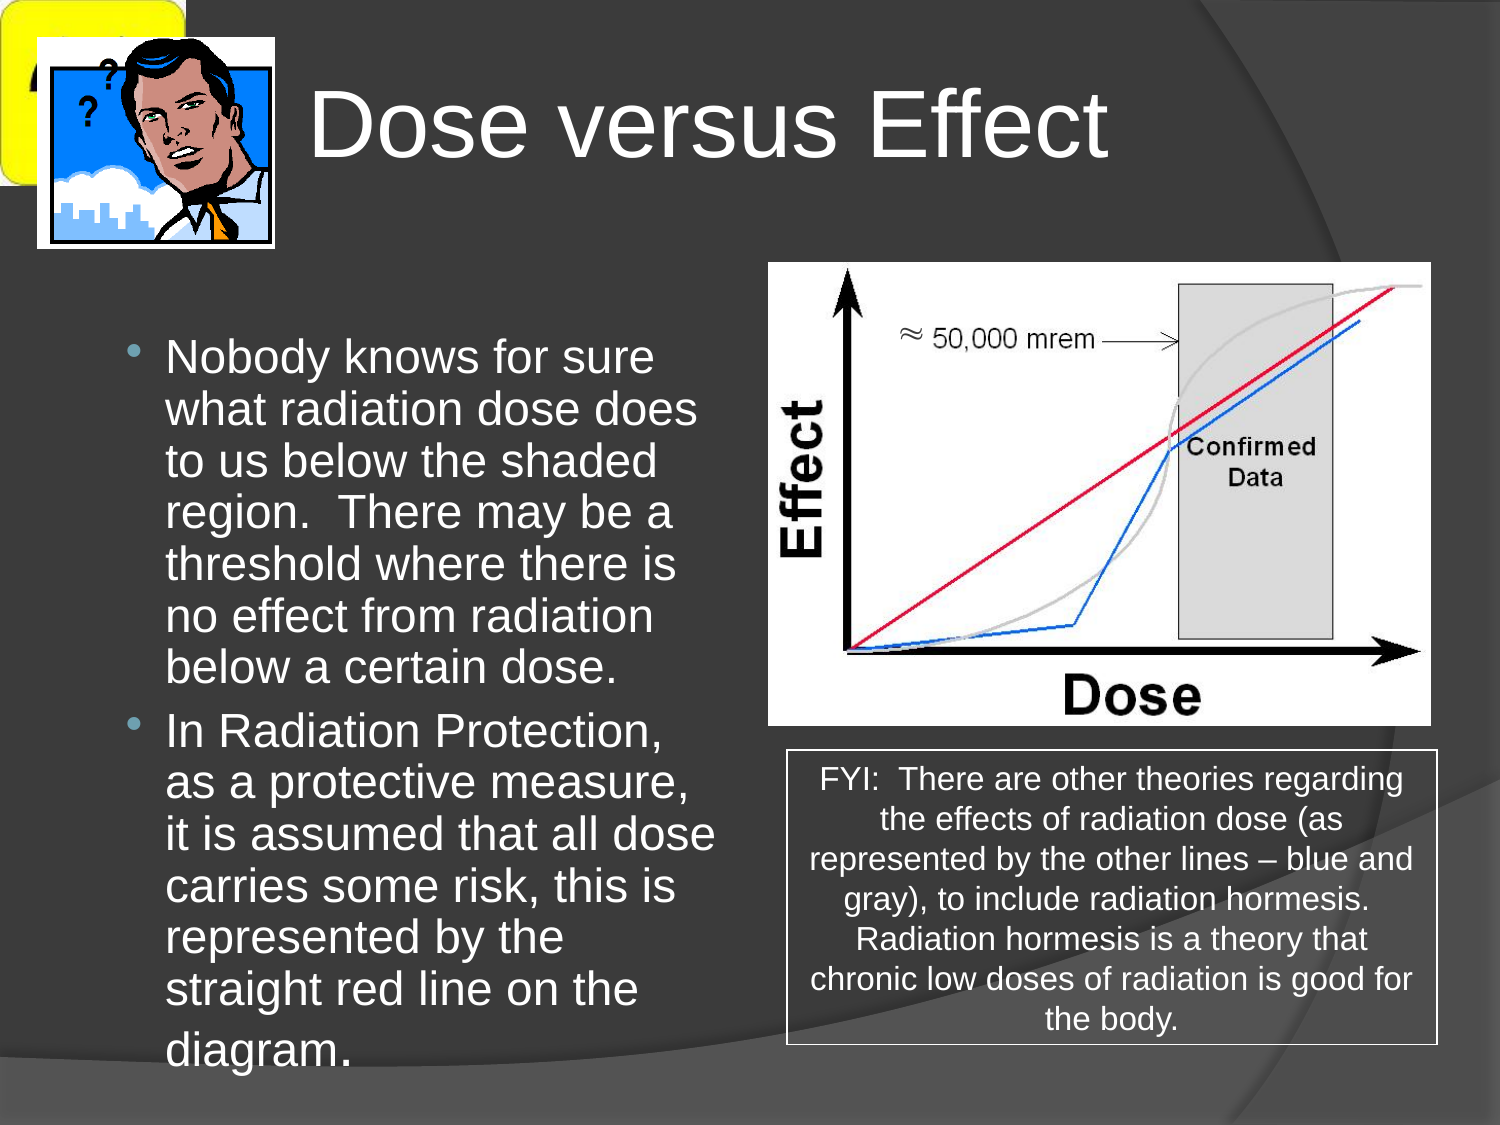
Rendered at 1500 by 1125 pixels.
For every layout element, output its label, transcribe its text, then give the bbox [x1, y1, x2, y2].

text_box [37, 37, 276, 249]
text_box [767, 262, 1432, 726]
title Dose versus Effect [299, 24, 1500, 213]
text_box FYI: There are other theories regarding the effects of radiation dose (as represented by the other lines – blue and gray), to include radiation hormesis. Radiation hormesis is a theory that chronic low doses of radiation is good for the body. [786, 749, 1438, 1045]
list Nobody knows for sure what radiation dose does to us below the shaded region. There may be a threshold where there is no effect from radiation below a certain dose. In Radiation Protection, as a protective measure, it is assumed that all dose carries some risk, this is represented by the straight red line on the diagram. [112, 324, 739, 1001]
picture [0, 0, 186, 186]
